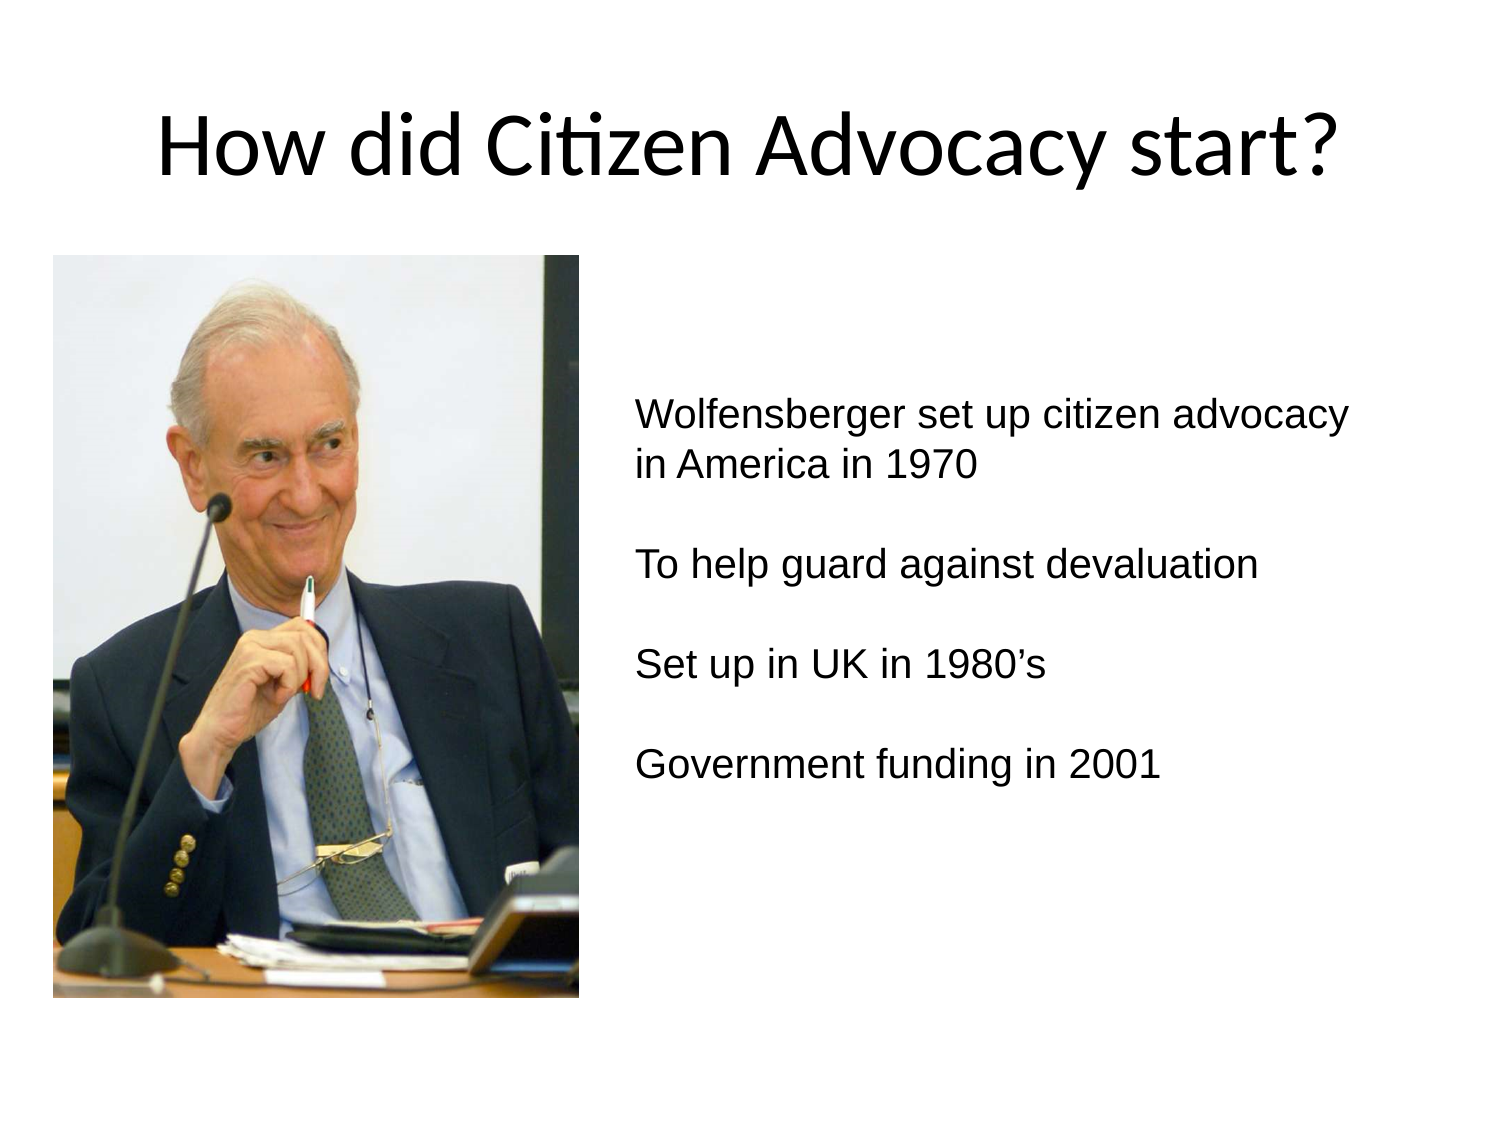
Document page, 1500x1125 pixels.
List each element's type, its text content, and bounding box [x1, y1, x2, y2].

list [52, 255, 579, 998]
text_box Wolfensberger set up citizen advocacy in America in 1970 To help guard against devaluation Set up in UK in 1980’s Government funding in 2001 [620, 278, 1388, 794]
title How did Citizen Advocacy start? [75, 45, 1425, 233]
